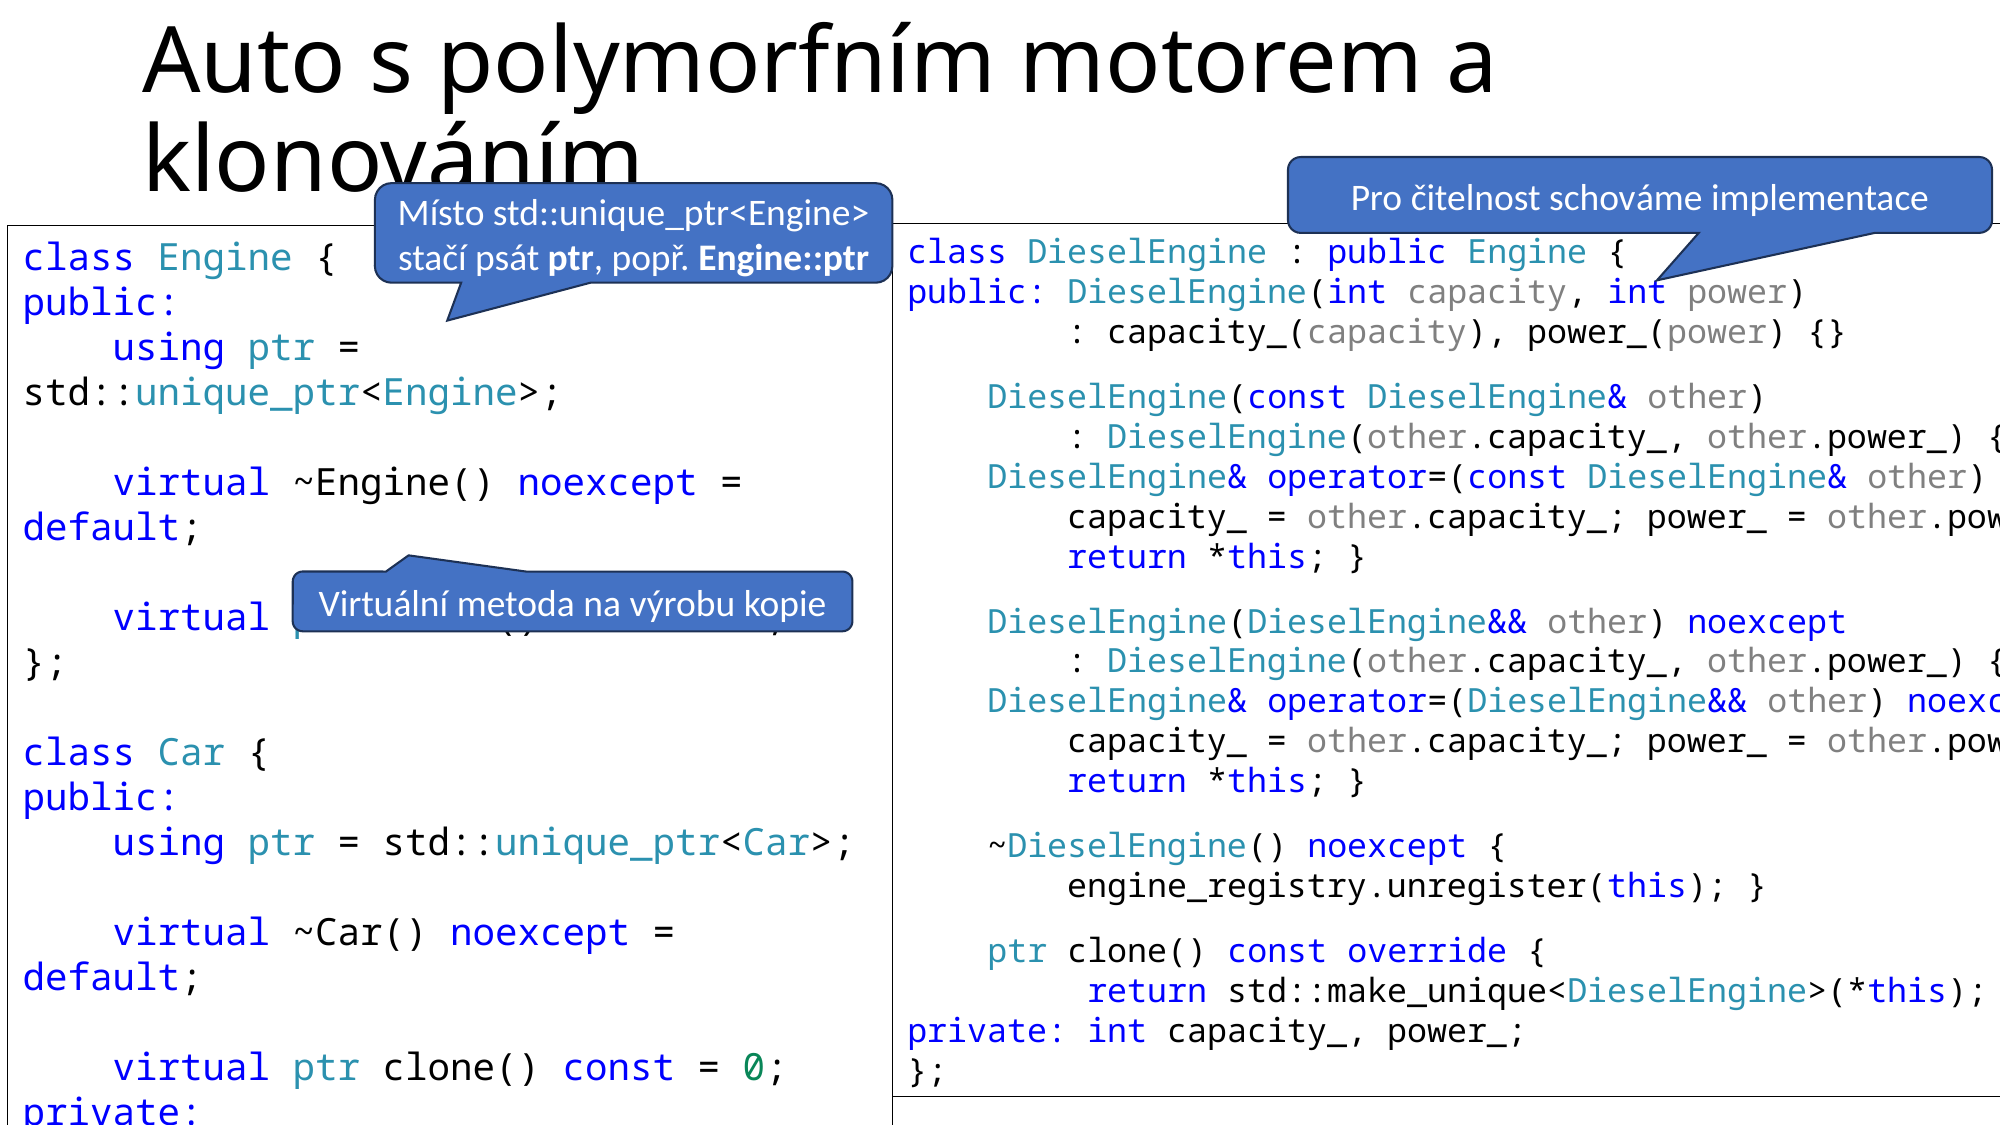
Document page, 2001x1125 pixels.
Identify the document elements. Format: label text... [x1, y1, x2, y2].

text_box Místo std::unique_ptr<Engine> stačí psát ptr, popř. Engine::ptr [373, 182, 894, 323]
text_box Pro čitelnost schováme implementace [1286, 155, 1994, 283]
text_box Virtuální metoda na výrobu kopie [291, 554, 854, 633]
text_box class DieselEngine : public Engine { public: DieselEngine(int capacity, int power) : capacity_(capacity), power_(power) {} DieselEngine(const DieselEngine& other) : DieselEngine(other.capacity_, other.power_) {} DieselEngine& operator=(const DieselEngine& other) { capacity_ = other.capacity_; power_ = other.power_; return *this; } DieselEngine(DieselEngine&& other) noexcept : DieselEngine(other.capacity_, other.power_) {} DieselEngine& operator=(DieselEngine&& other) noexcept { capacity_ = other.capacity_; power_ = other.power_; return *this; } ~DieselEngine() noexcept { engine_registry.unregister(this); } ptr clone() const override { return std::make_unique<DieselEngine>(*this); } private: int capacity_, power_; }; [892, 223, 2000, 1097]
text_box class Engine { public: using ptr = std::unique_ptr<Engine>; virtual ~Engine() noexcept = default; virtual ptr clone() const = 0; }; class Car { public: using ptr = std::unique_ptr<Car>; virtual ~Car() noexcept = default; virtual ptr clone() const = 0; private: std::unique_ptr<Engine> engine_; }; [7, 225, 893, 1125]
title Auto s polymorfním motorem a klonováním [127, 3, 1853, 221]
